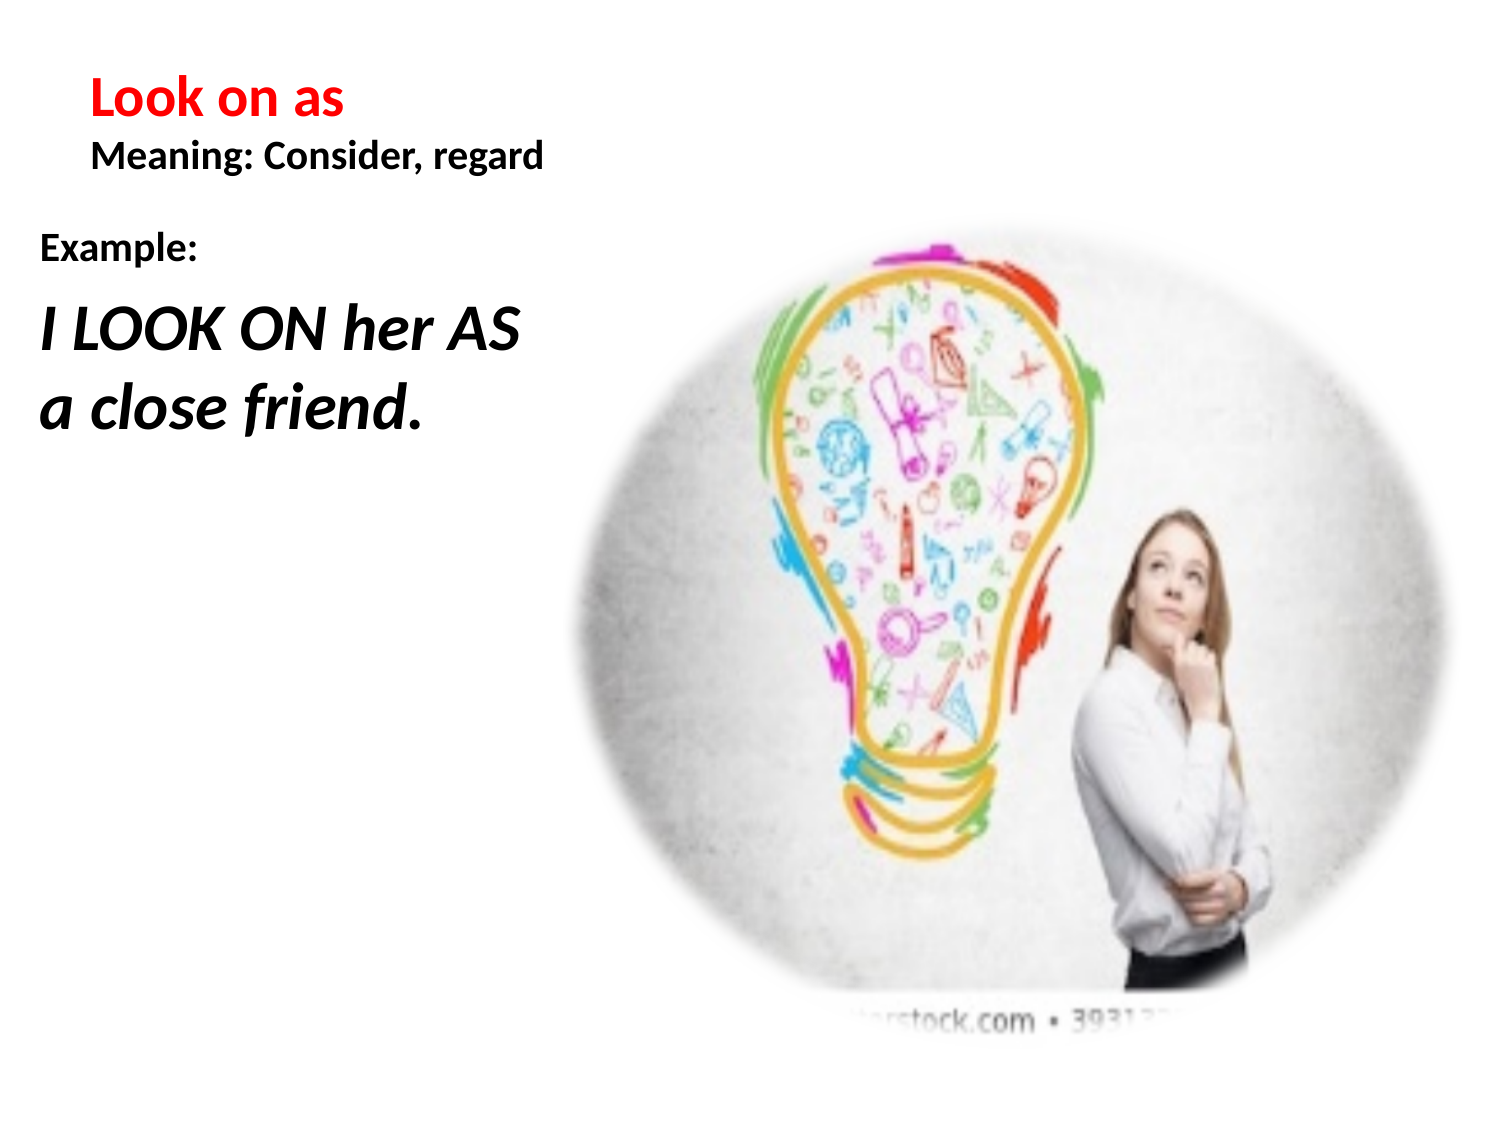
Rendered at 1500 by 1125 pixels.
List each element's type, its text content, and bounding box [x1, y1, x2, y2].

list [562, 212, 1463, 1051]
title Look on as Meaning: Consider, regard [75, 44, 569, 212]
list Example: I LOOK ON her AS a close friend. [24, 212, 560, 1005]
